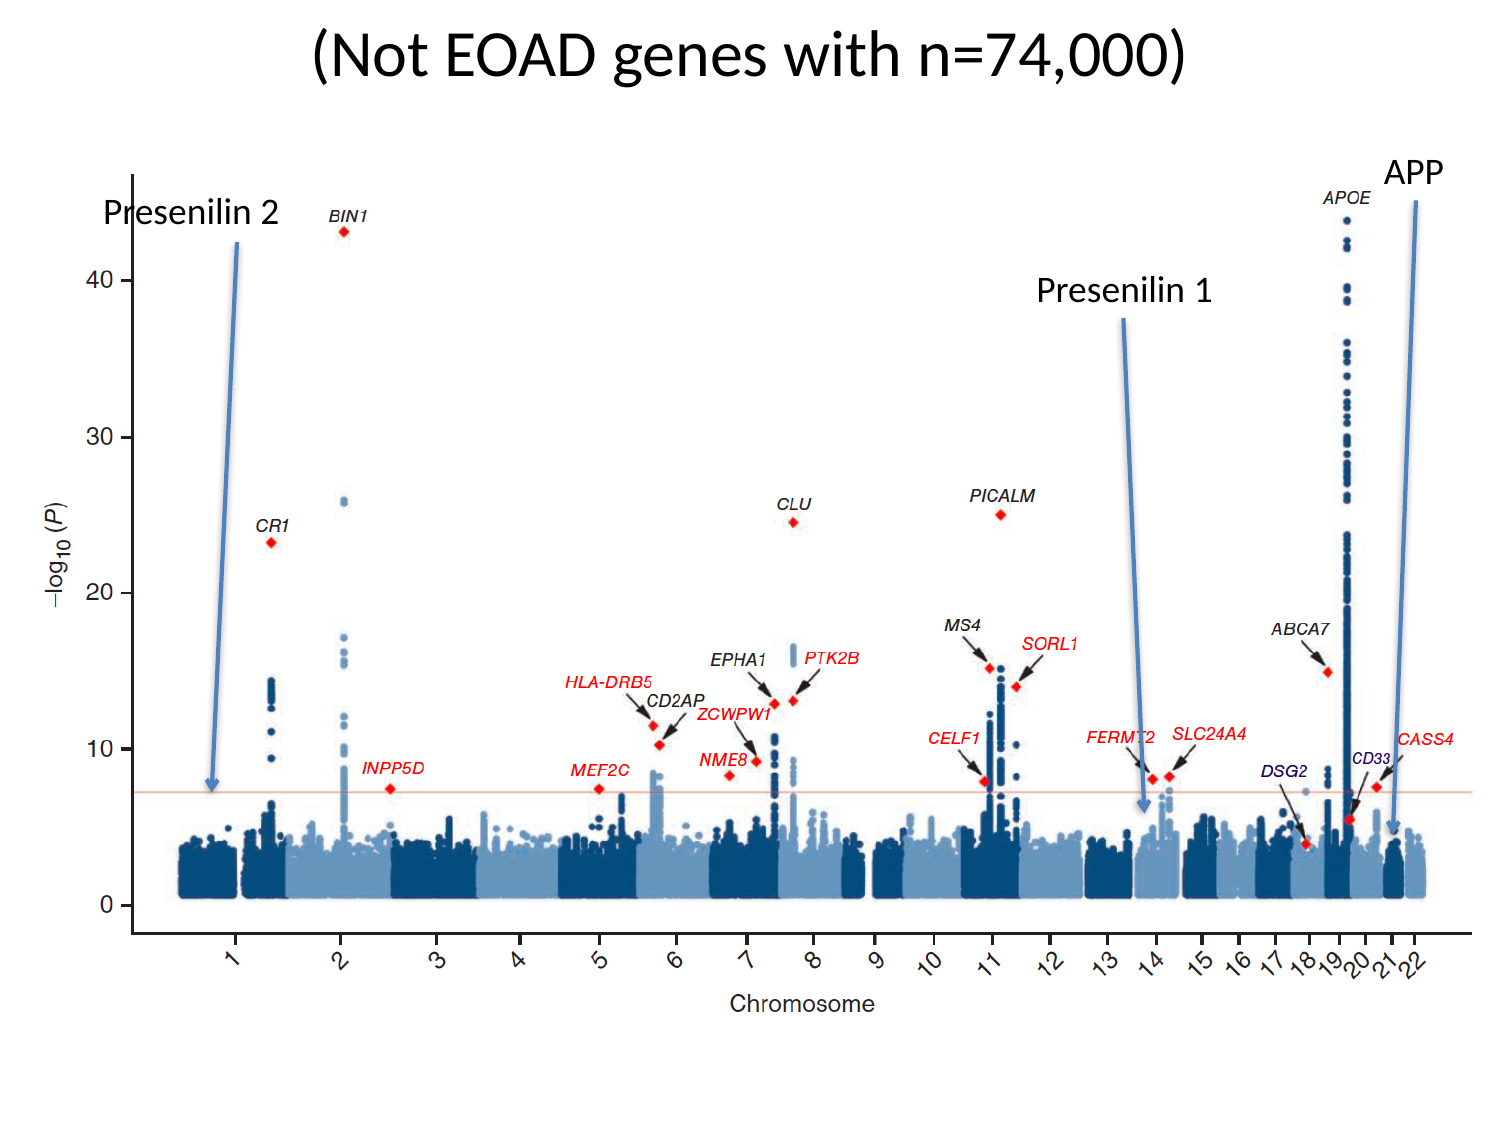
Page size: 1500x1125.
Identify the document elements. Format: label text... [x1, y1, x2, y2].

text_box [0, 124, 1500, 1034]
title (Not EOAD genes with n=74,000) [75, 2, 1425, 97]
